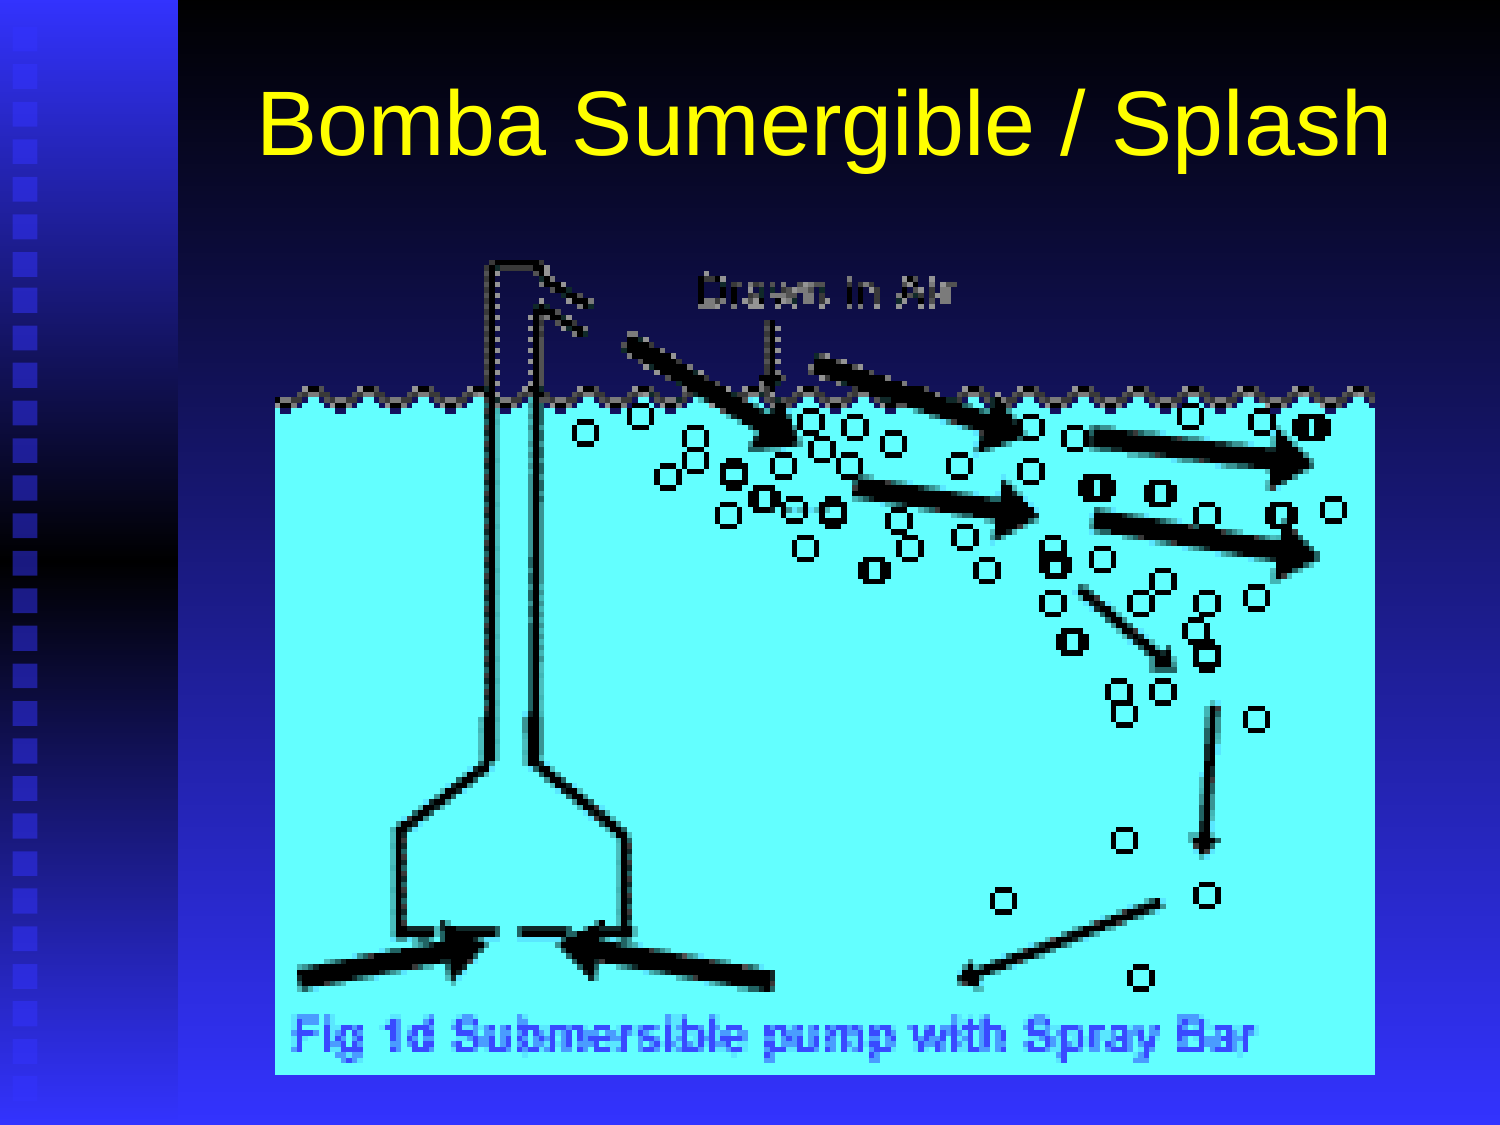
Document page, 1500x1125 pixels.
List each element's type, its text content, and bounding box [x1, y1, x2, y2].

picture [274, 249, 1376, 1076]
title Bomba Sumergible / Splash [187, 24, 1463, 213]
